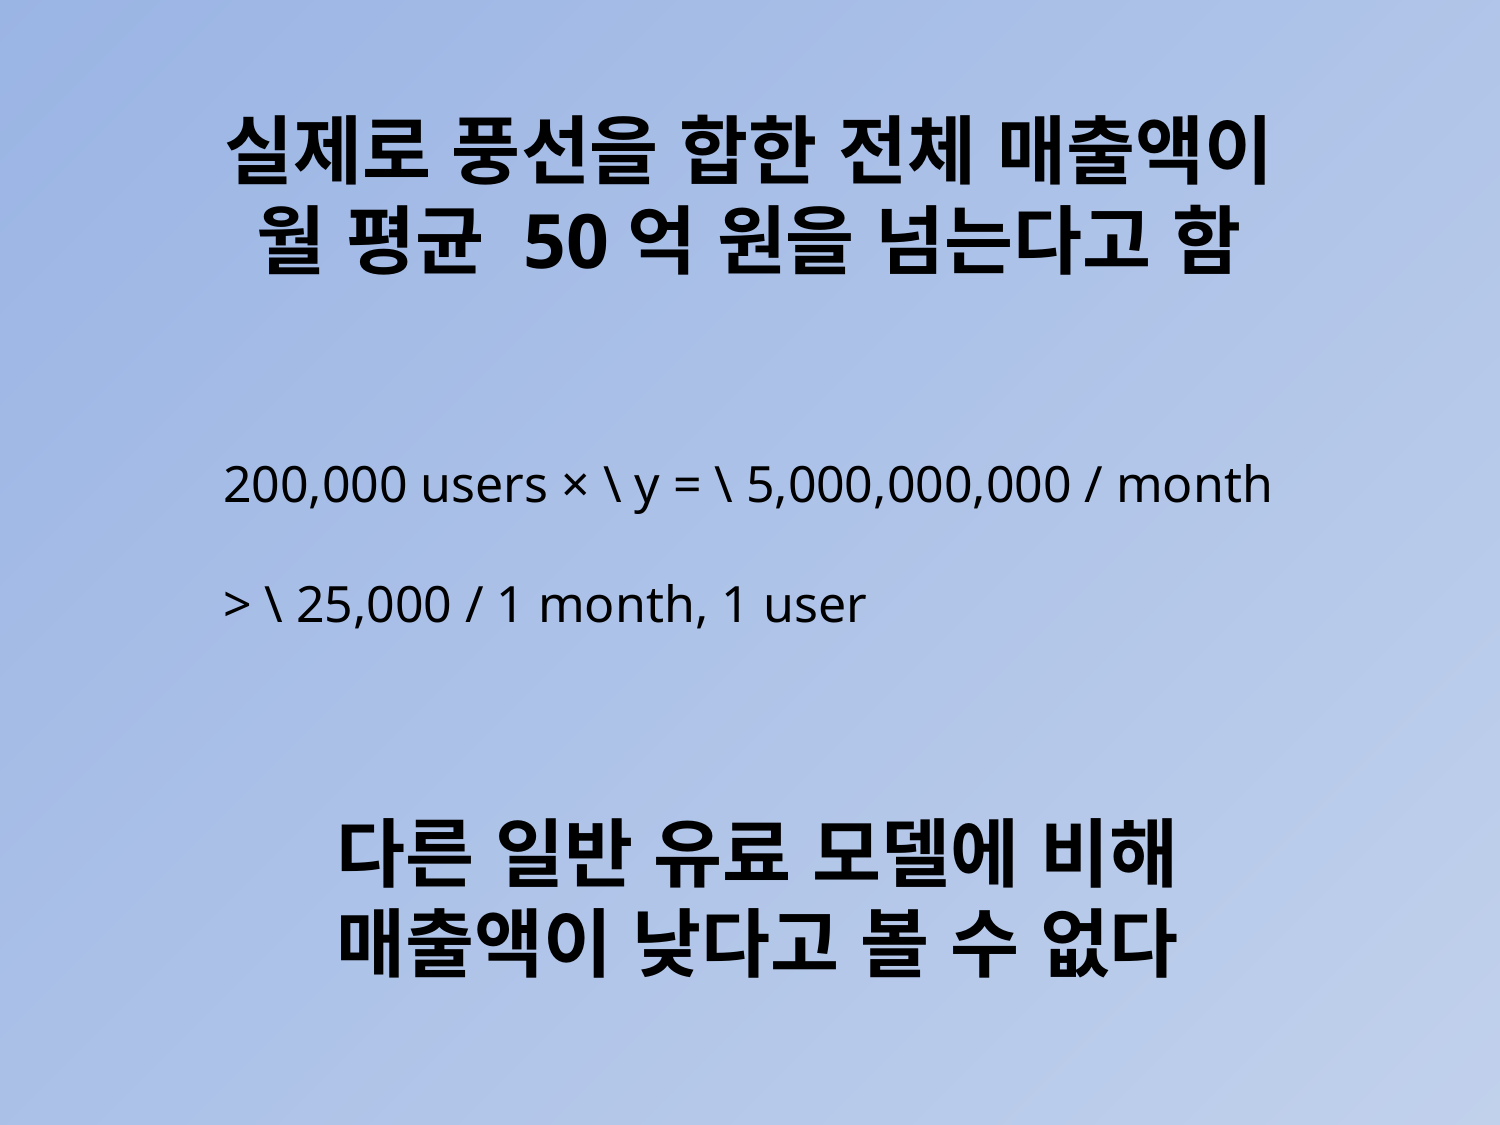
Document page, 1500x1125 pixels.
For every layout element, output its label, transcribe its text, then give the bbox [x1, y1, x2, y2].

text_box 200,000 users × \ y = \ 5,000,000,000 / month > \ 25,000 / 1 month, 1 user [208, 445, 1289, 640]
text_box 다른 일반 유료 모델에 비해 매출액이 낮다고 볼 수 없다 [321, 799, 1195, 994]
text_box 실제로 풍선을 합한 전체 매출액이 월 평균 50억 원을 넘는다고 함 [209, 96, 1289, 291]
